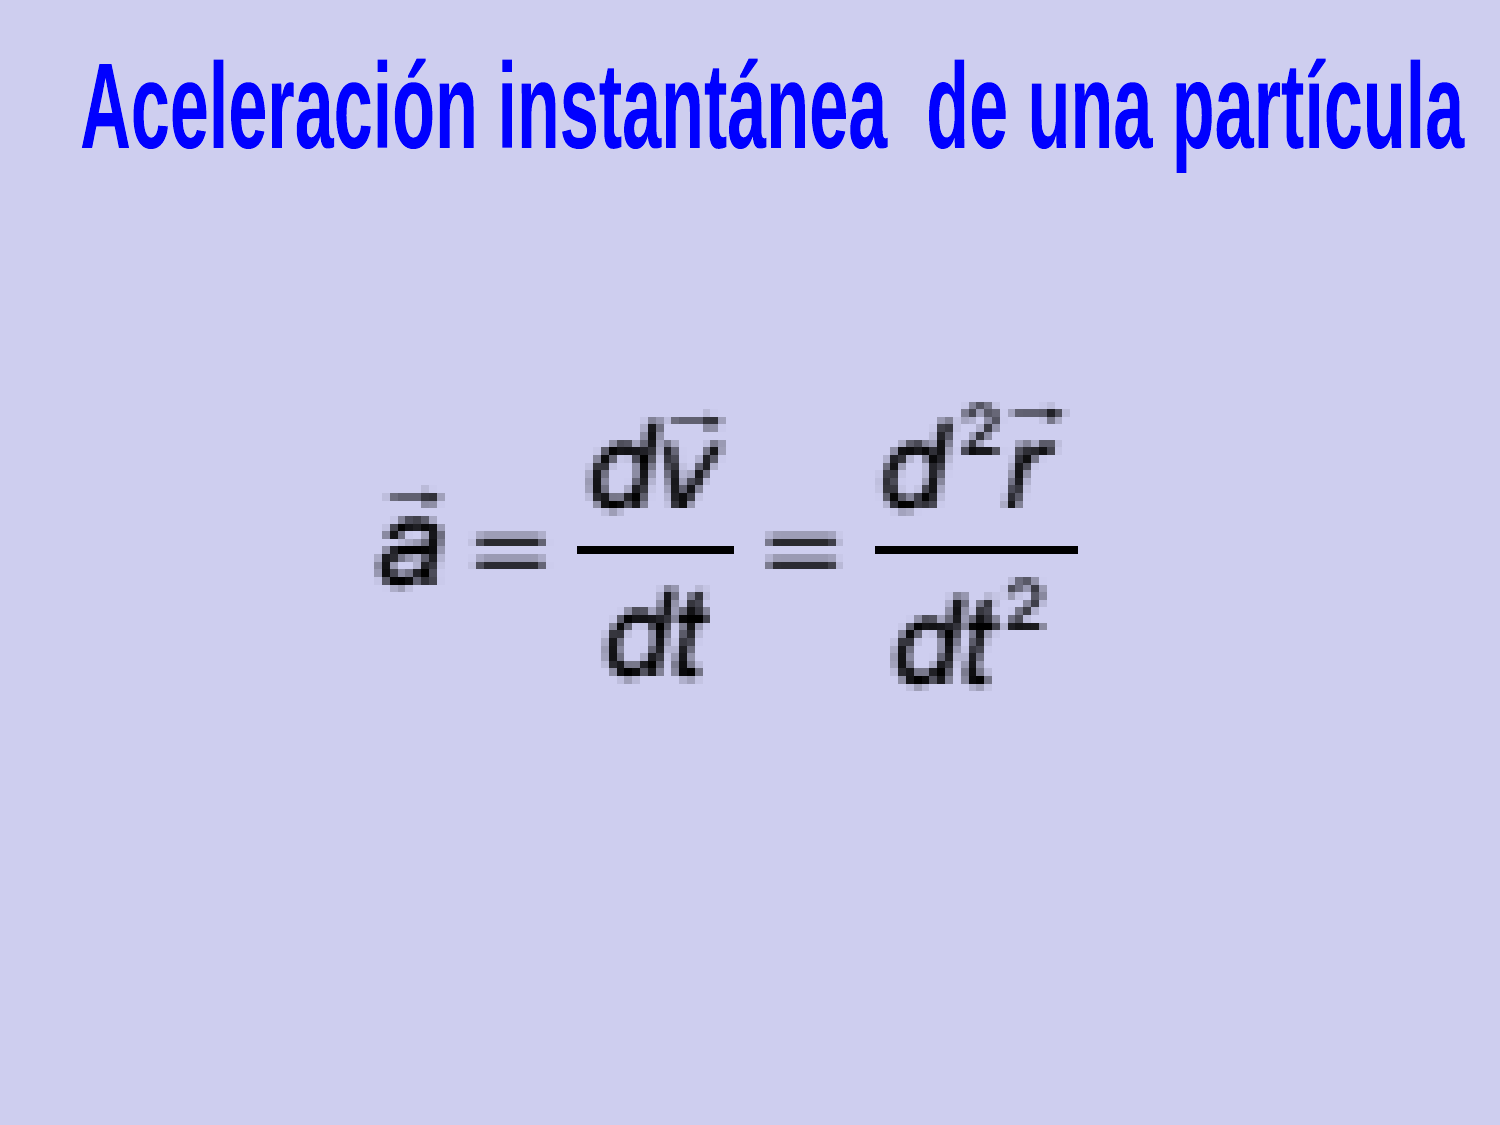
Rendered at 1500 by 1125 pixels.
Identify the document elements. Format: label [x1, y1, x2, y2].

text_box [359, 364, 1088, 693]
